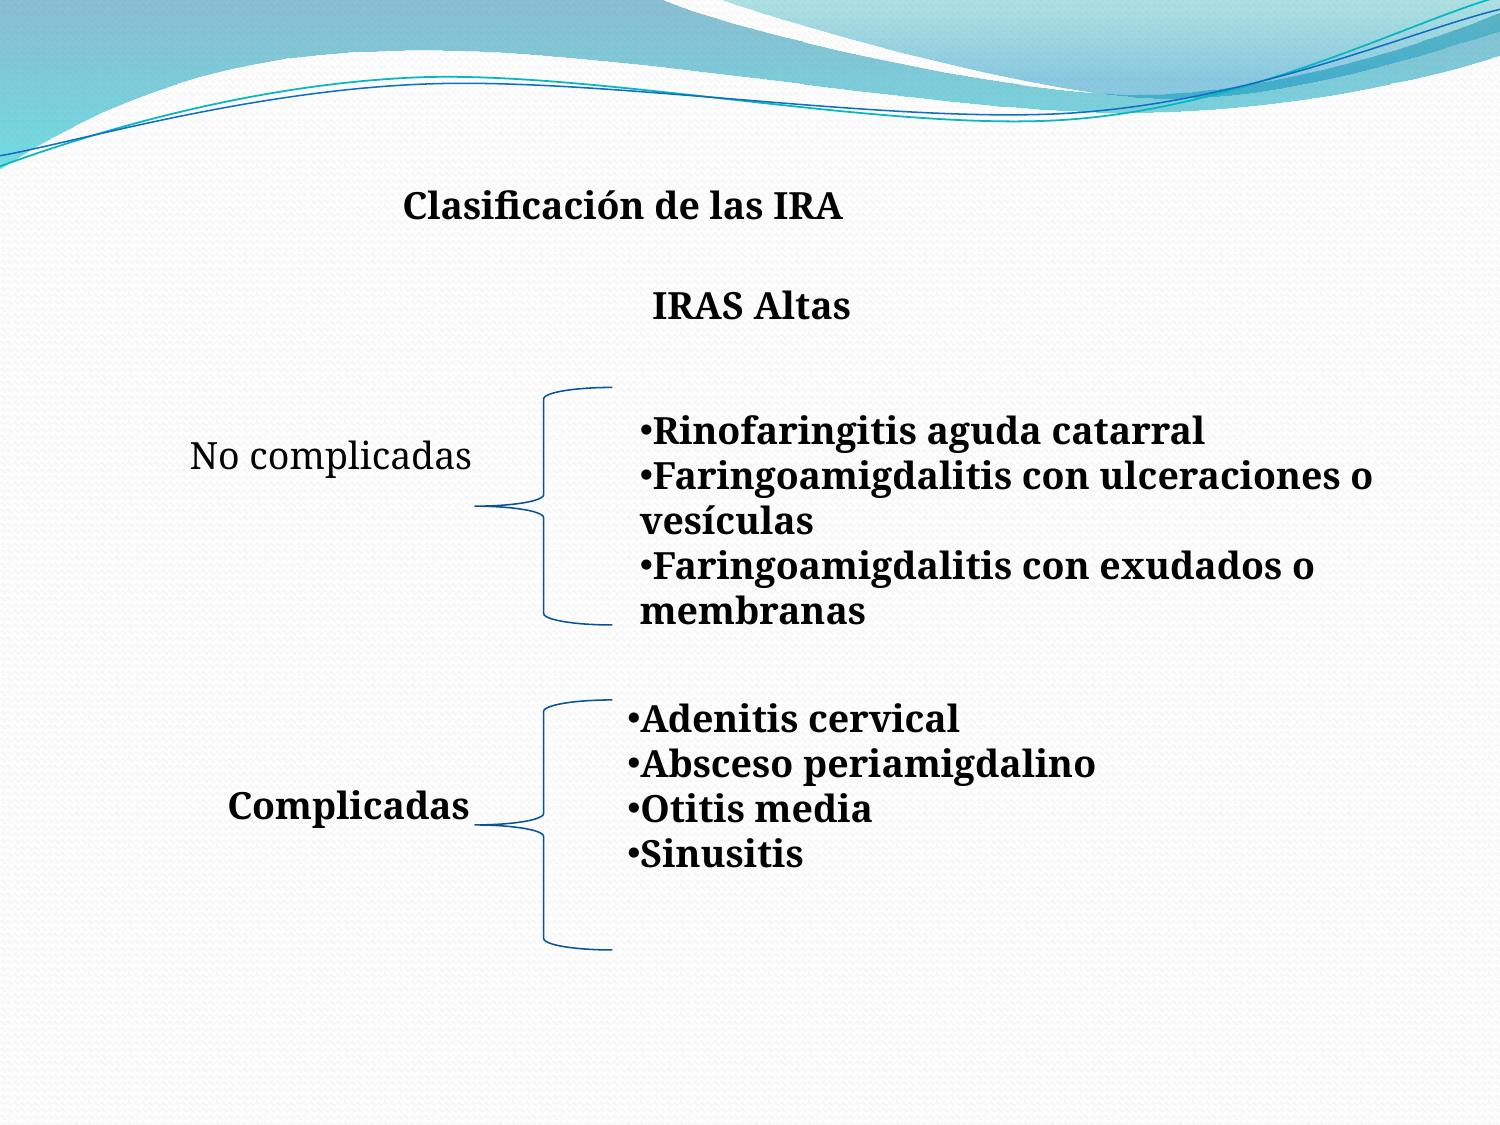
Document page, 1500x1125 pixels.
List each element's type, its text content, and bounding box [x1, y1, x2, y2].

text_box Rinofaringitis aguda catarral Faringoamigdalitis con ulceraciones o vesículas Faringoamigdalitis con exudados o membranas [624, 399, 1413, 685]
text_box Complicadas [212, 774, 488, 835]
text_box No complicadas [174, 424, 542, 485]
text_box [474, 699, 613, 951]
text_box IRAS Altas [637, 274, 938, 335]
text_box Clasificación de las IRA [387, 174, 1213, 280]
text_box No complicadas [613, 424, 624, 485]
text_box Adenitis cervical Absceso periamigdalino Otitis media Sinusitis [612, 687, 1225, 883]
text_box [474, 386, 613, 626]
